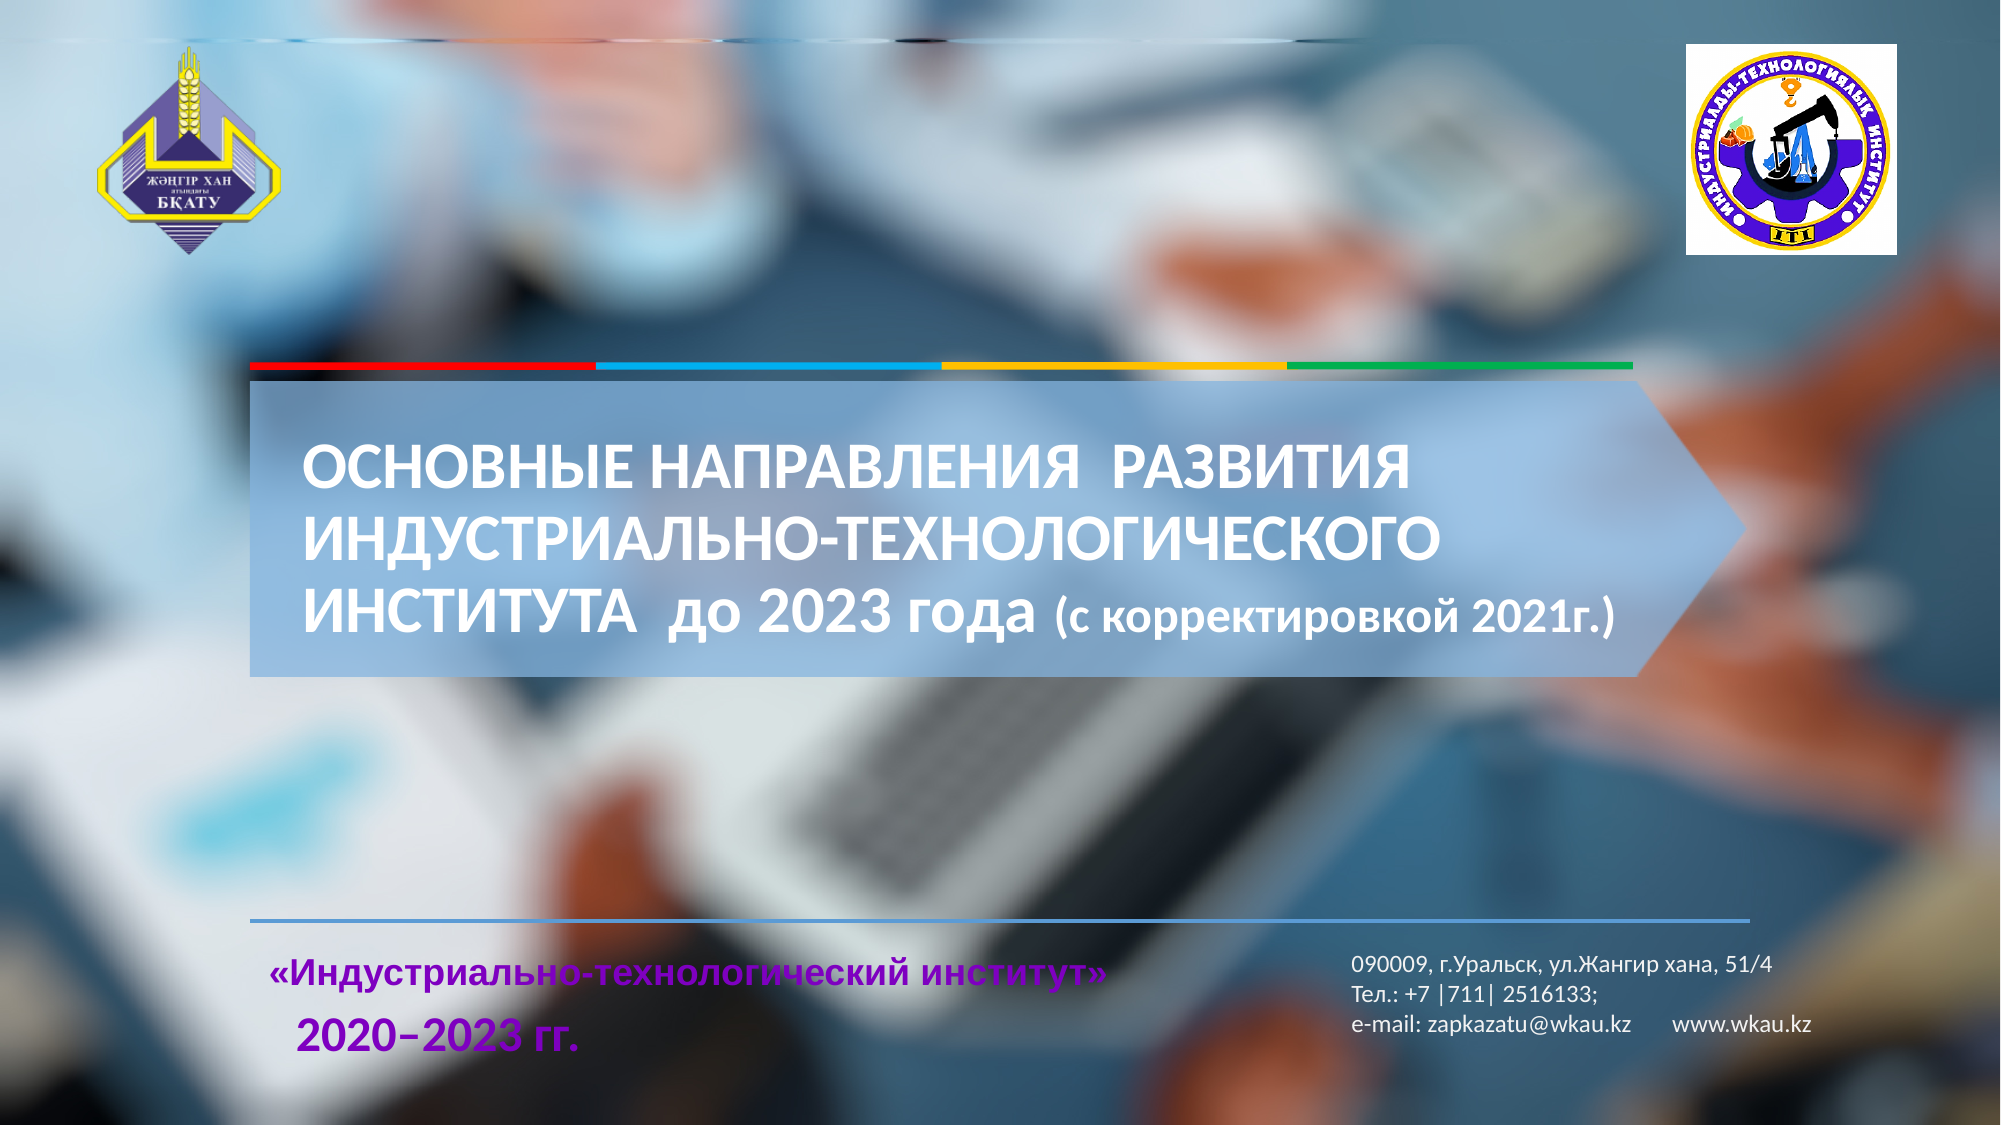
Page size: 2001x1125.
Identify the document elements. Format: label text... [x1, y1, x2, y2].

subtitle 2020–2023 гг. [280, 1001, 646, 1064]
text_box [941, 361, 1299, 371]
picture [0, 0, 2001, 1125]
text_box [249, 380, 1751, 677]
text_box [1286, 361, 1634, 370]
text_box [595, 361, 941, 371]
text_box 090009, г.Уральск, ул.Жангир хана, 51/4 Тел.: +7 |711| 2516133; e-mail: zapkazatu@wkau.kz www.wkau.kz [1336, 940, 1828, 1045]
text_box [249, 361, 595, 371]
text_box «Индустриально-технологический институт» [253, 940, 1124, 1001]
title ОСНОВНЫЕ НАПРАВЛЕНИЯ РАЗВИТИЯ ИНДУСТРИАЛЬНО-ТЕХНОЛОГИЧЕСКОГО ИНСТИТУТА до 2023 года (с корректировкой 2021г.) [286, 405, 1788, 655]
